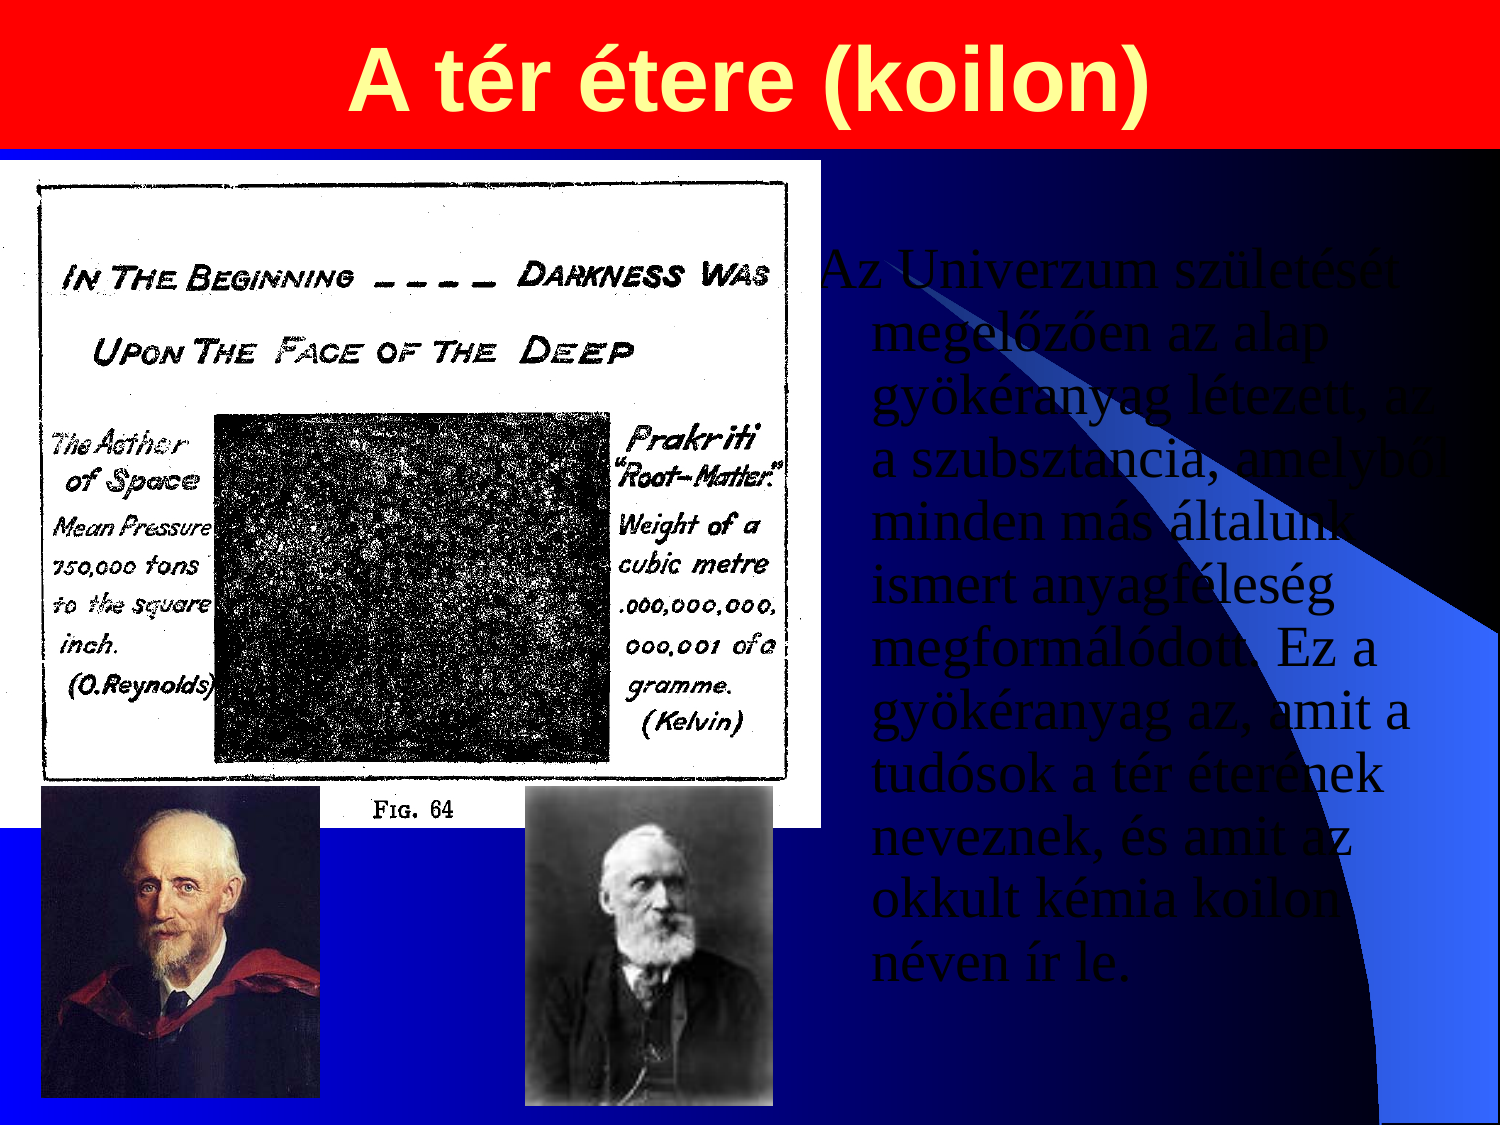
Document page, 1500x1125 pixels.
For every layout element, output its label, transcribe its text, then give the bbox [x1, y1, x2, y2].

title A tér étere (koilon) [0, 0, 1500, 149]
picture [0, 160, 821, 1106]
list Az Univerzum születését megelőzően az alap gyökéranyag létezett, az a szubsztancia, amelyből minden más általunk ismert anyagféleség megformálódott. Ez a gyökéranyag az, amit a tudósok a tér éterének neveznek, és amit az okkult kémia koilon néven ír le. [785, 148, 1500, 1125]
